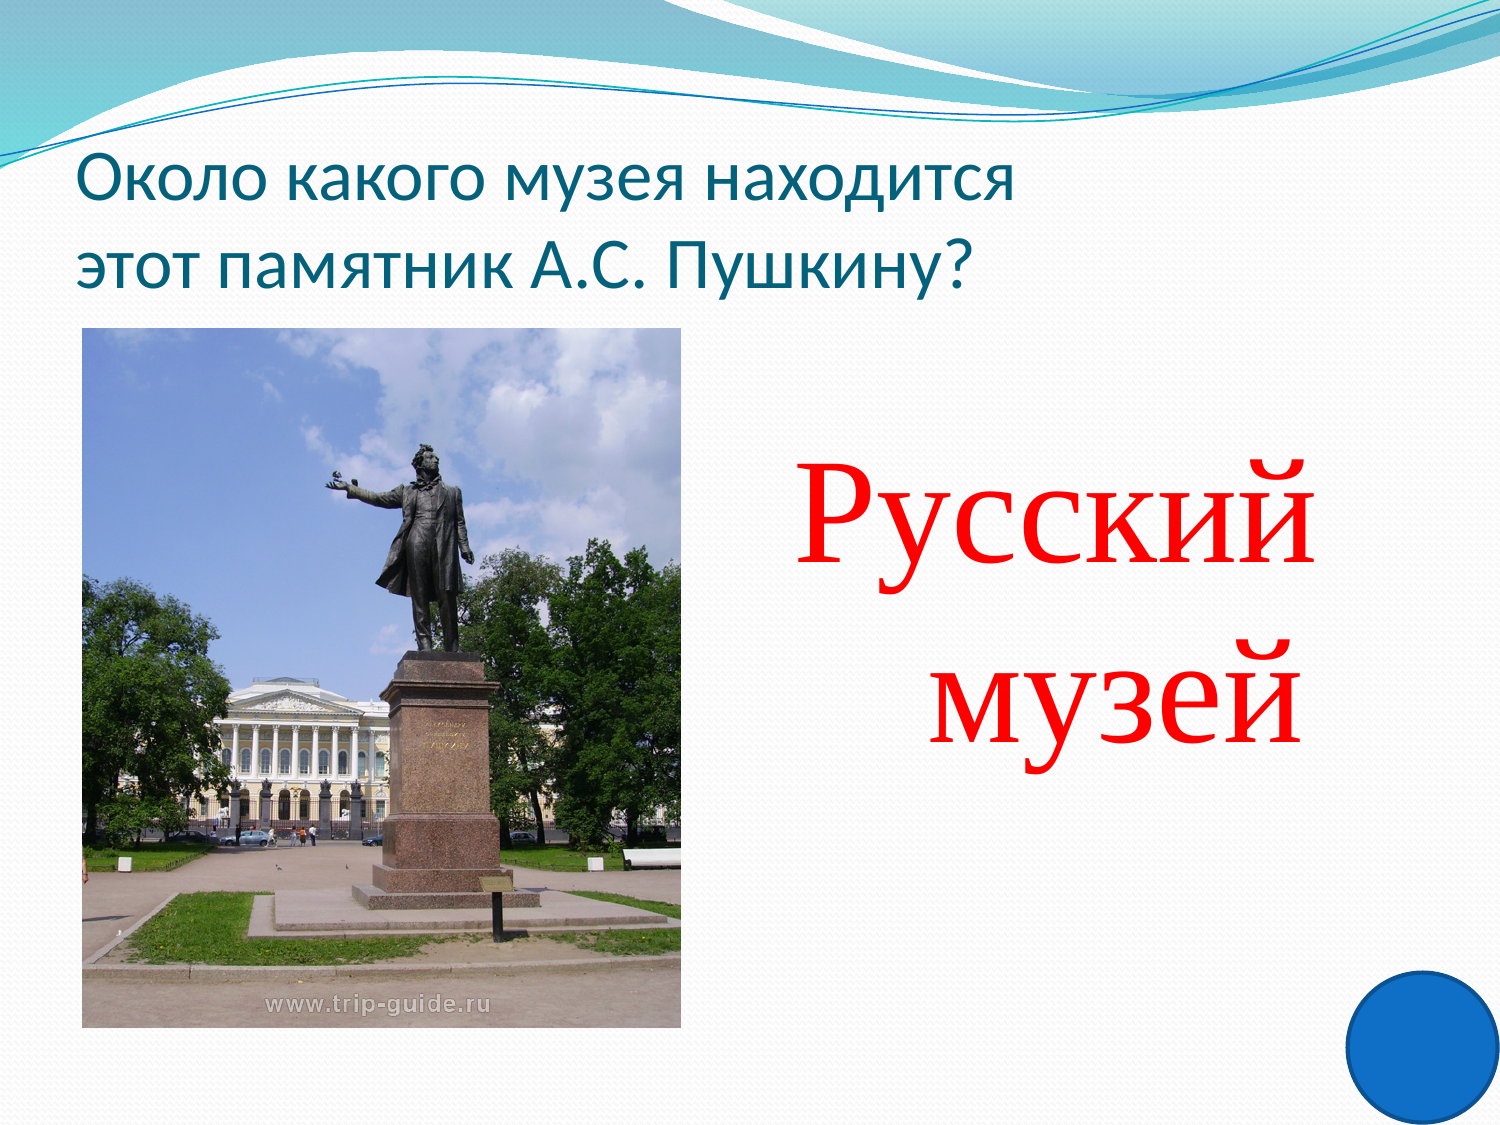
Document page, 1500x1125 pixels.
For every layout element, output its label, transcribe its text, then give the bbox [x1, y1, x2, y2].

text_box [1345, 970, 1500, 1125]
picture [81, 327, 681, 1028]
list Русский музей [761, 412, 1425, 1044]
title Около какого музея находится этот памятник А.С. Пушкину? [75, 115, 1425, 303]
